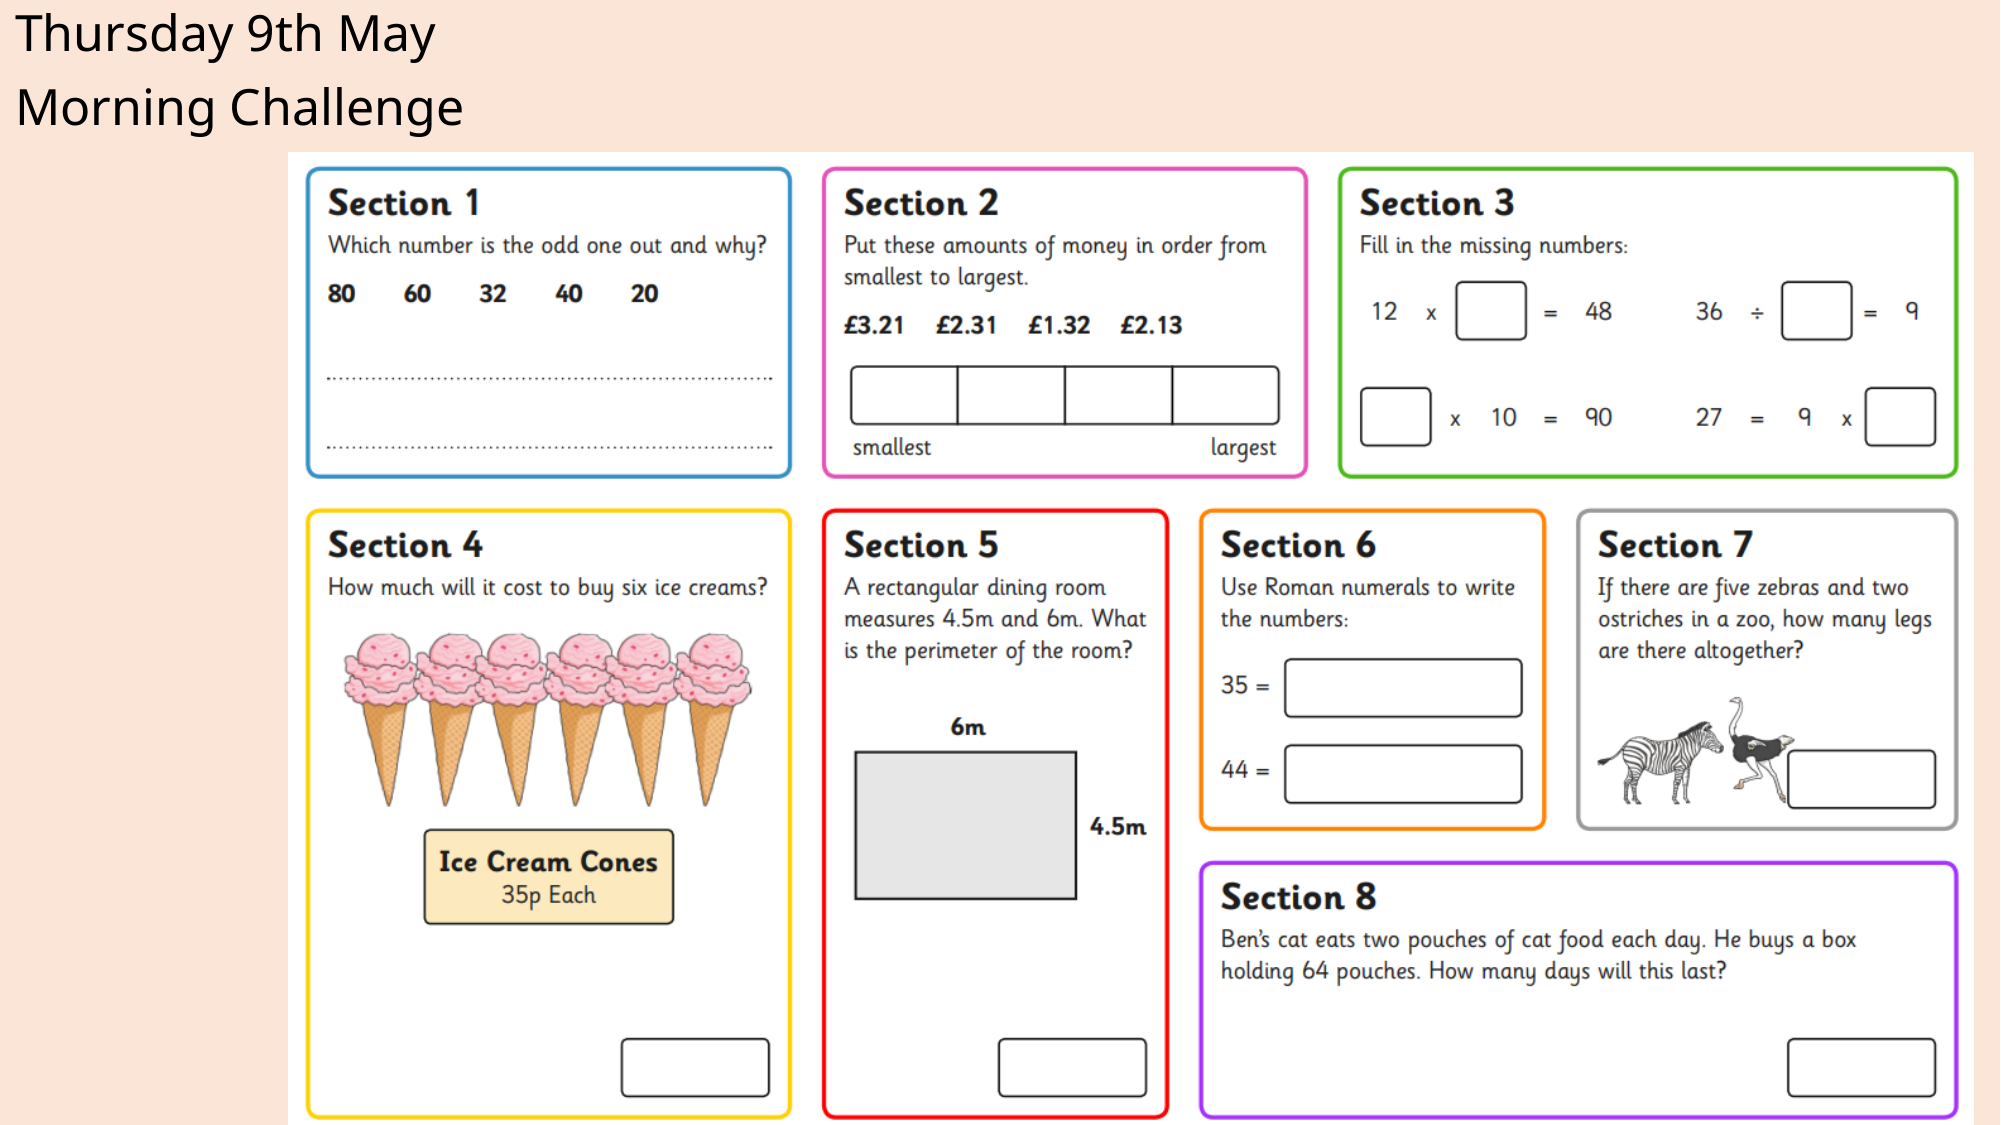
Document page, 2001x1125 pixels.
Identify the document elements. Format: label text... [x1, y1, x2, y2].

subtitle Thursday 9th May Morning Challenge [0, 0, 1500, 272]
picture [288, 152, 1974, 1125]
